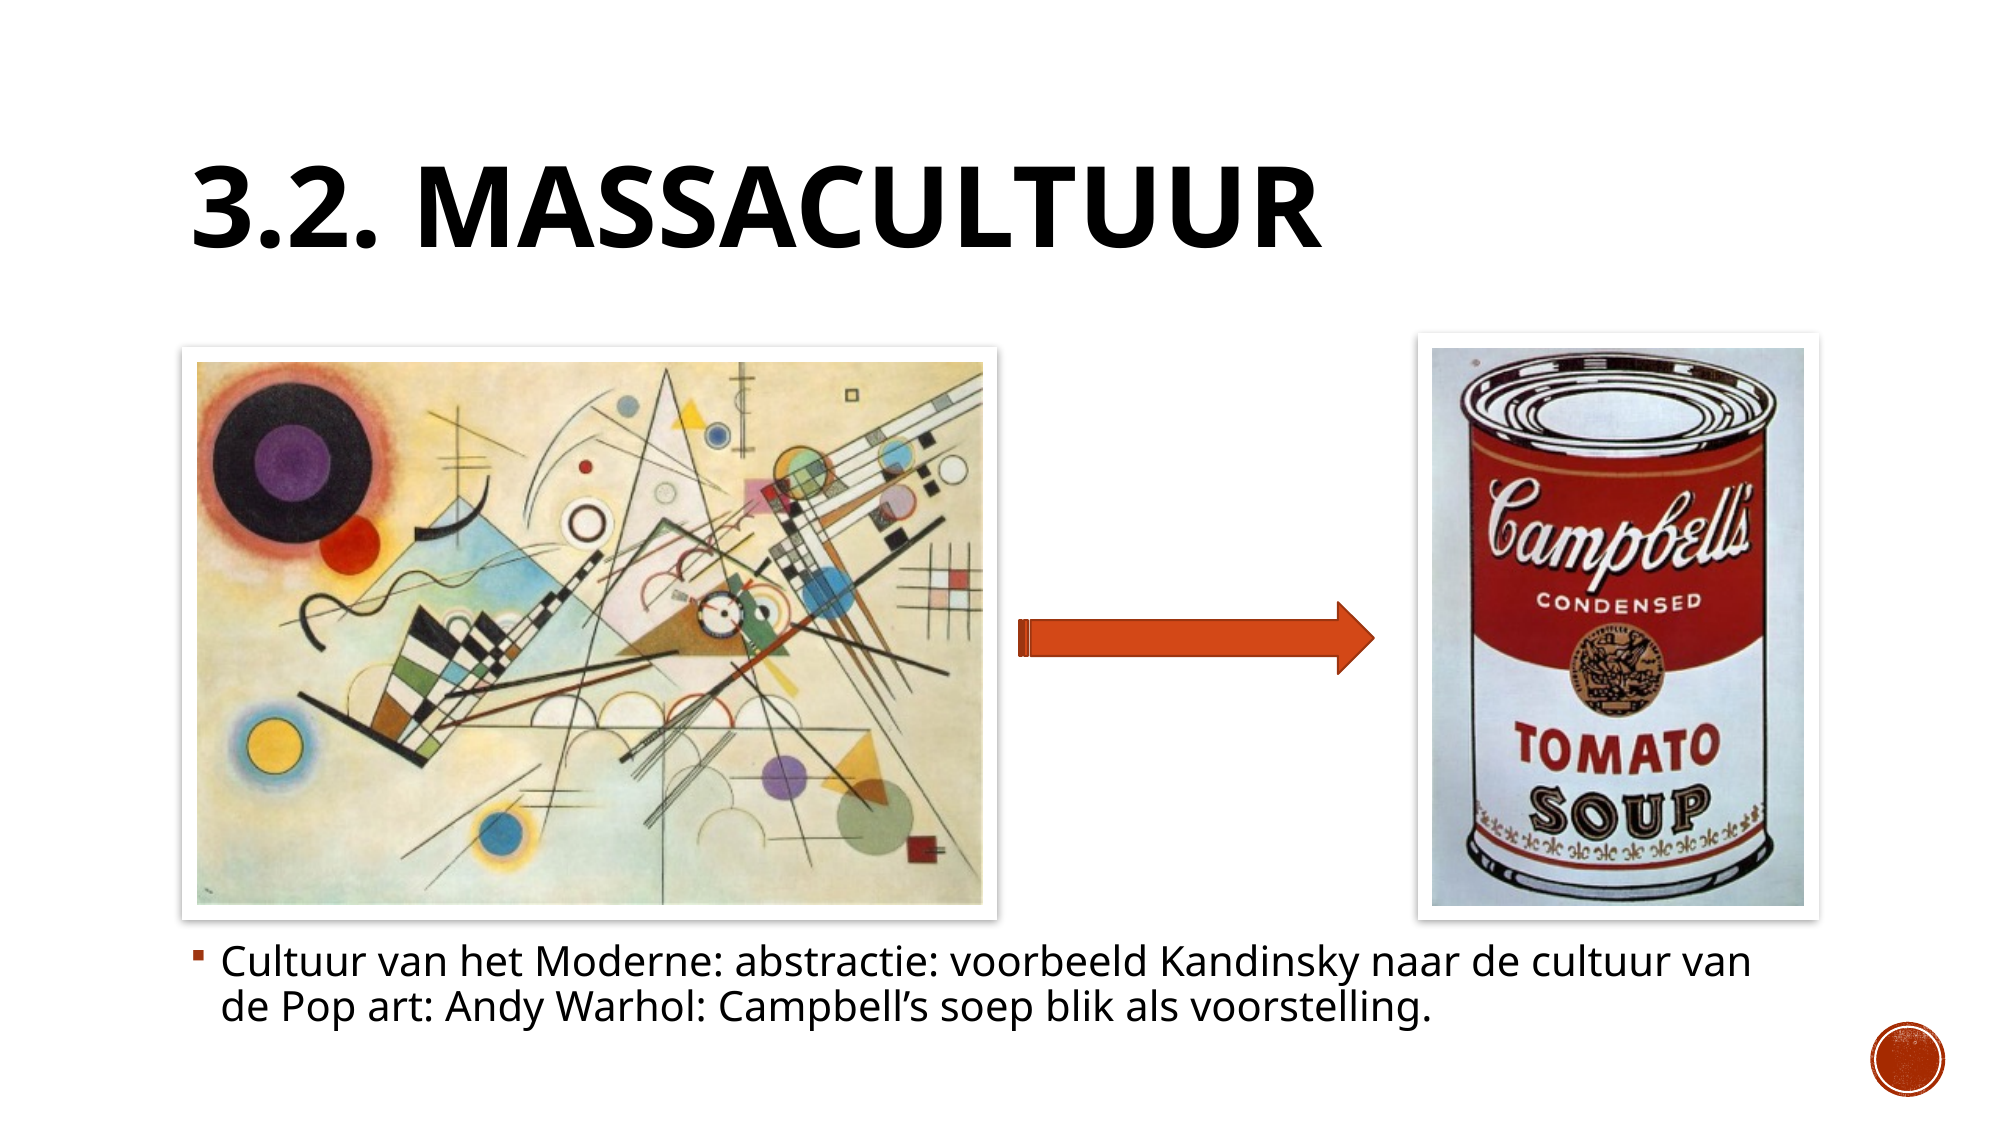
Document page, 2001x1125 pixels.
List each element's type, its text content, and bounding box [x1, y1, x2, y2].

picture [1432, 348, 1804, 906]
text_box [1018, 601, 1375, 675]
list Cultuur van het Moderne: abstractie: voorbeeld Kandinsky naar de cultuur van de Pop art: Andy Warhol: Campbell’s soep blik als voorstelling. [175, 932, 1805, 1089]
title 3.2. Massacultuur [175, 79, 1826, 344]
picture [197, 362, 983, 905]
